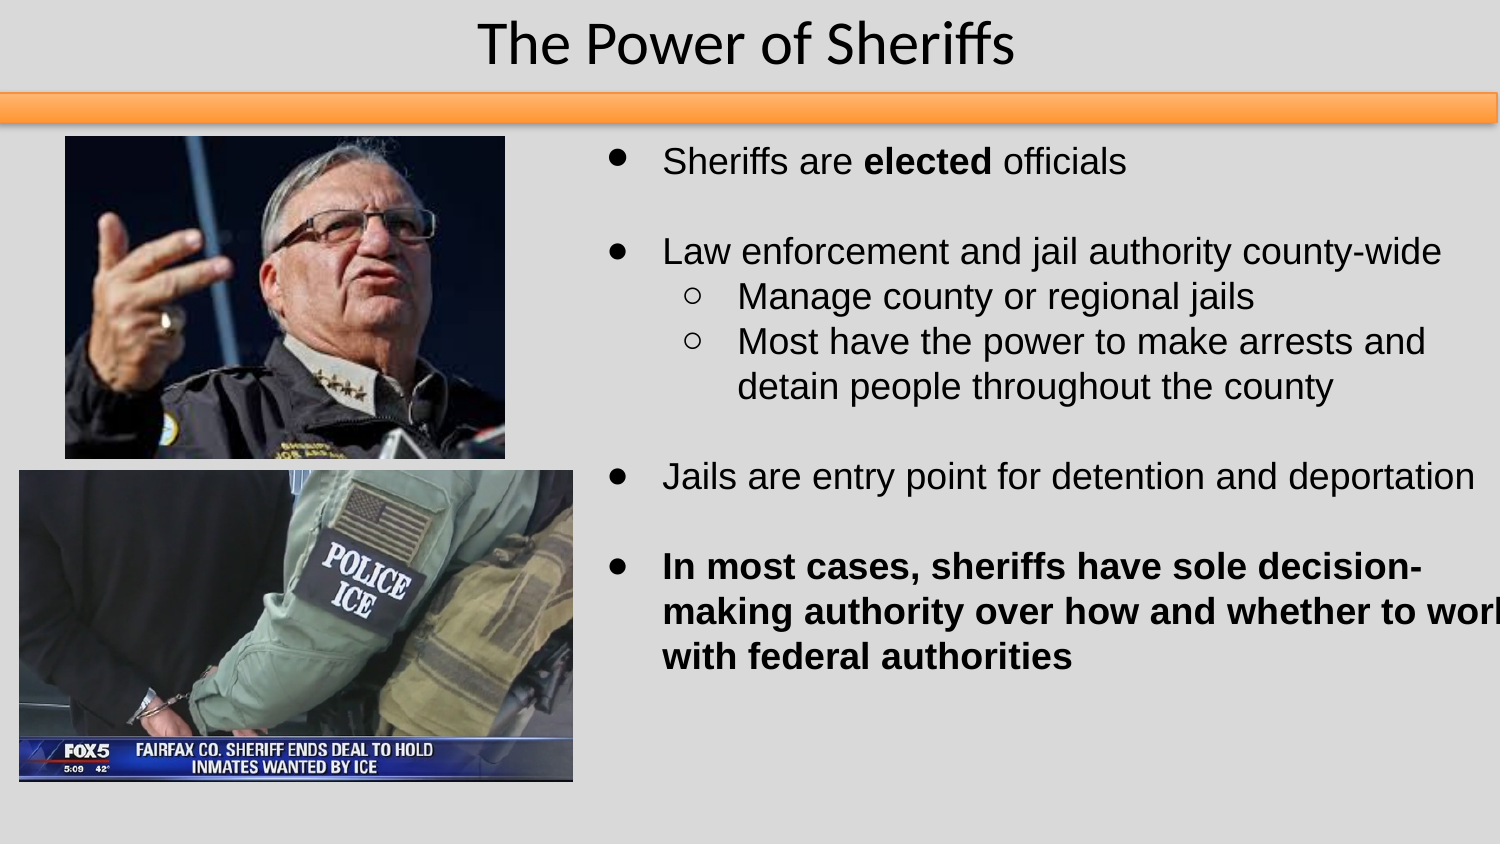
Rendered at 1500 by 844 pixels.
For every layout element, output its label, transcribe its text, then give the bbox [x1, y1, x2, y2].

text_box [0, 93, 1497, 123]
picture [18, 469, 573, 782]
list Sheriffs are elected officials Law enforcement and jail authority county-wide Manage county or regional jails Most have the power to make arrests and detain people throughout the county Jails are entry point for detention and deportation In most cases, sheriffs have sole decision-making authority over how and whether to work with federal authorities [572, 129, 1500, 784]
picture [65, 136, 505, 459]
title The Power of Sheriffs [0, 0, 1497, 81]
